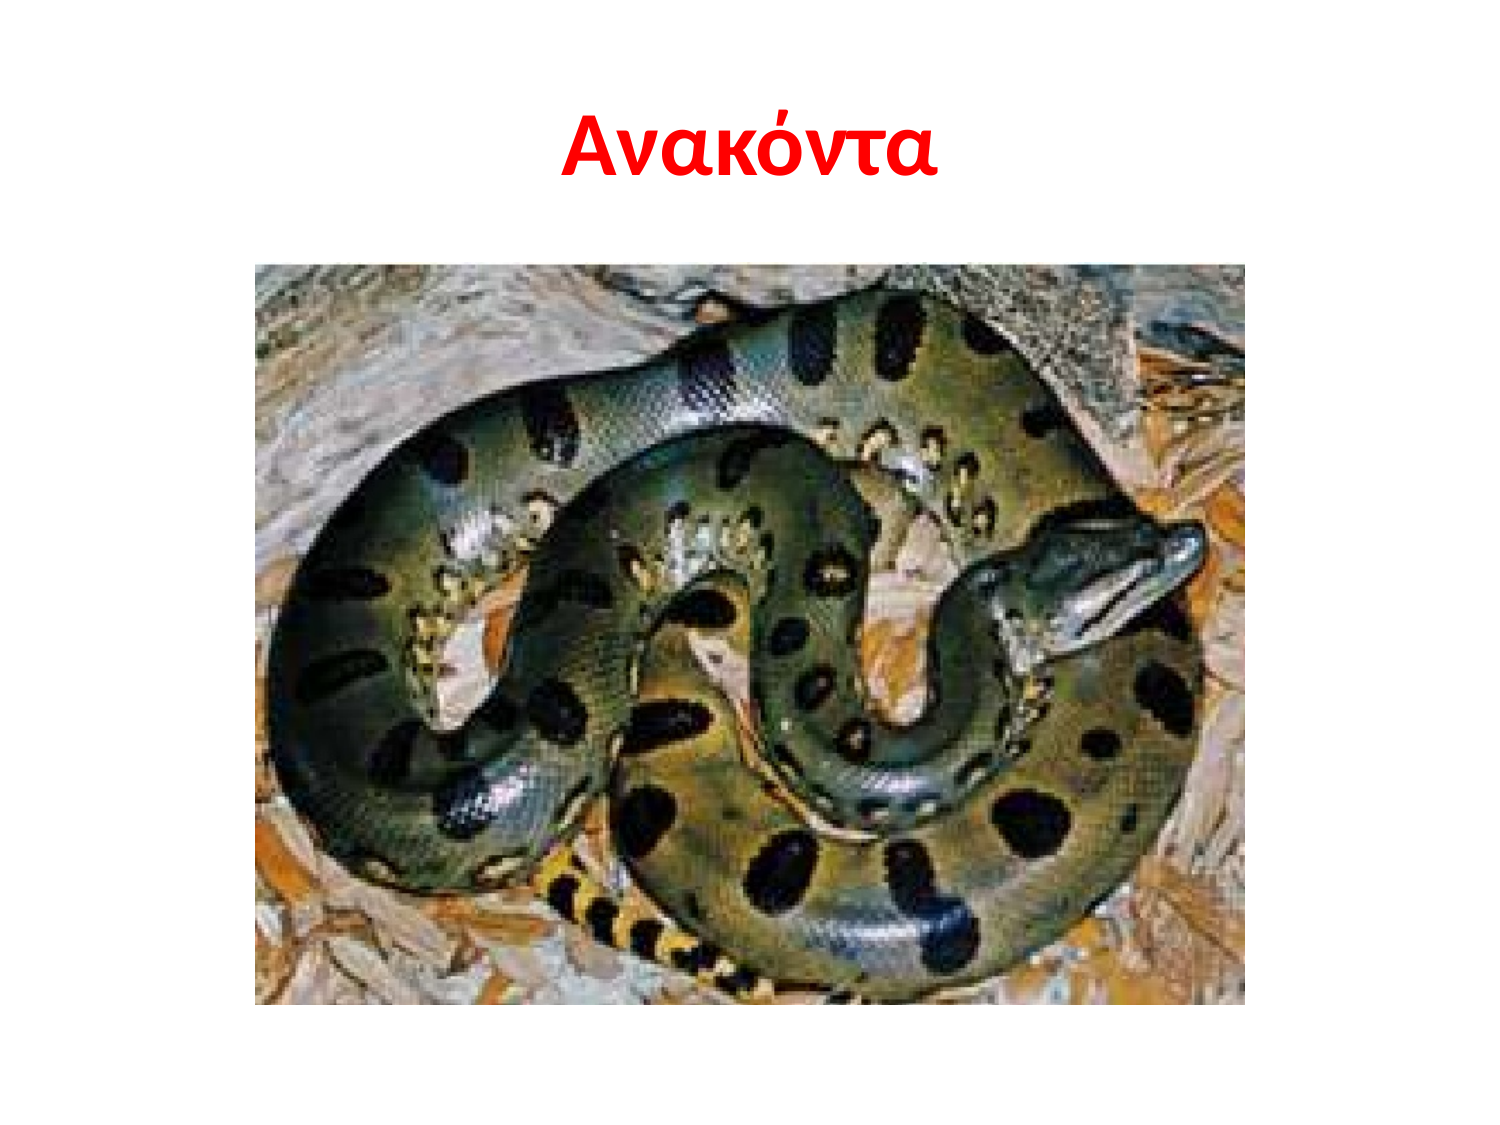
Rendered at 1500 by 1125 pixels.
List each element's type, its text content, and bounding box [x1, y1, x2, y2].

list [254, 262, 1246, 1006]
title Ανακόντα [75, 45, 1425, 233]
